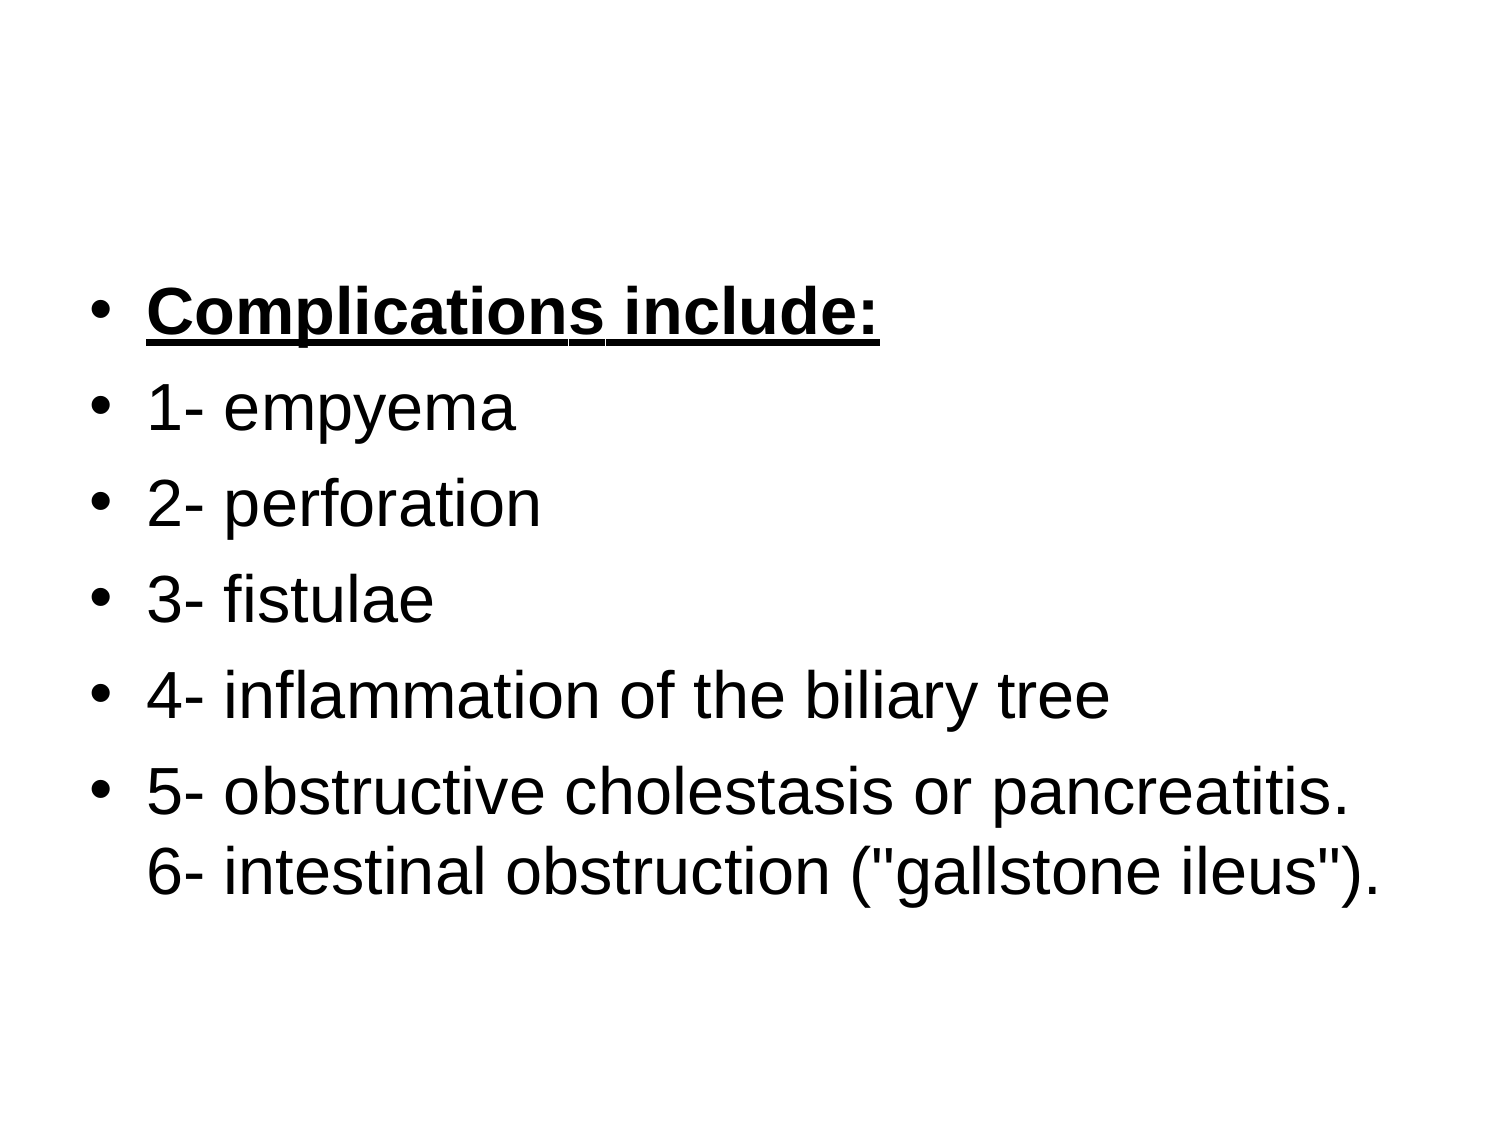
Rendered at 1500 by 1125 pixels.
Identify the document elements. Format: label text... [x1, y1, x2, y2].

text_box Complications include: 1- empyema 2- perforation 3- fistulae 4- inflammation of the biliary tree 5- obstructive cholestasis or pancreatitis. 6- intestinal obstruction ("gallstone ileus"). [87, 268, 1384, 910]
